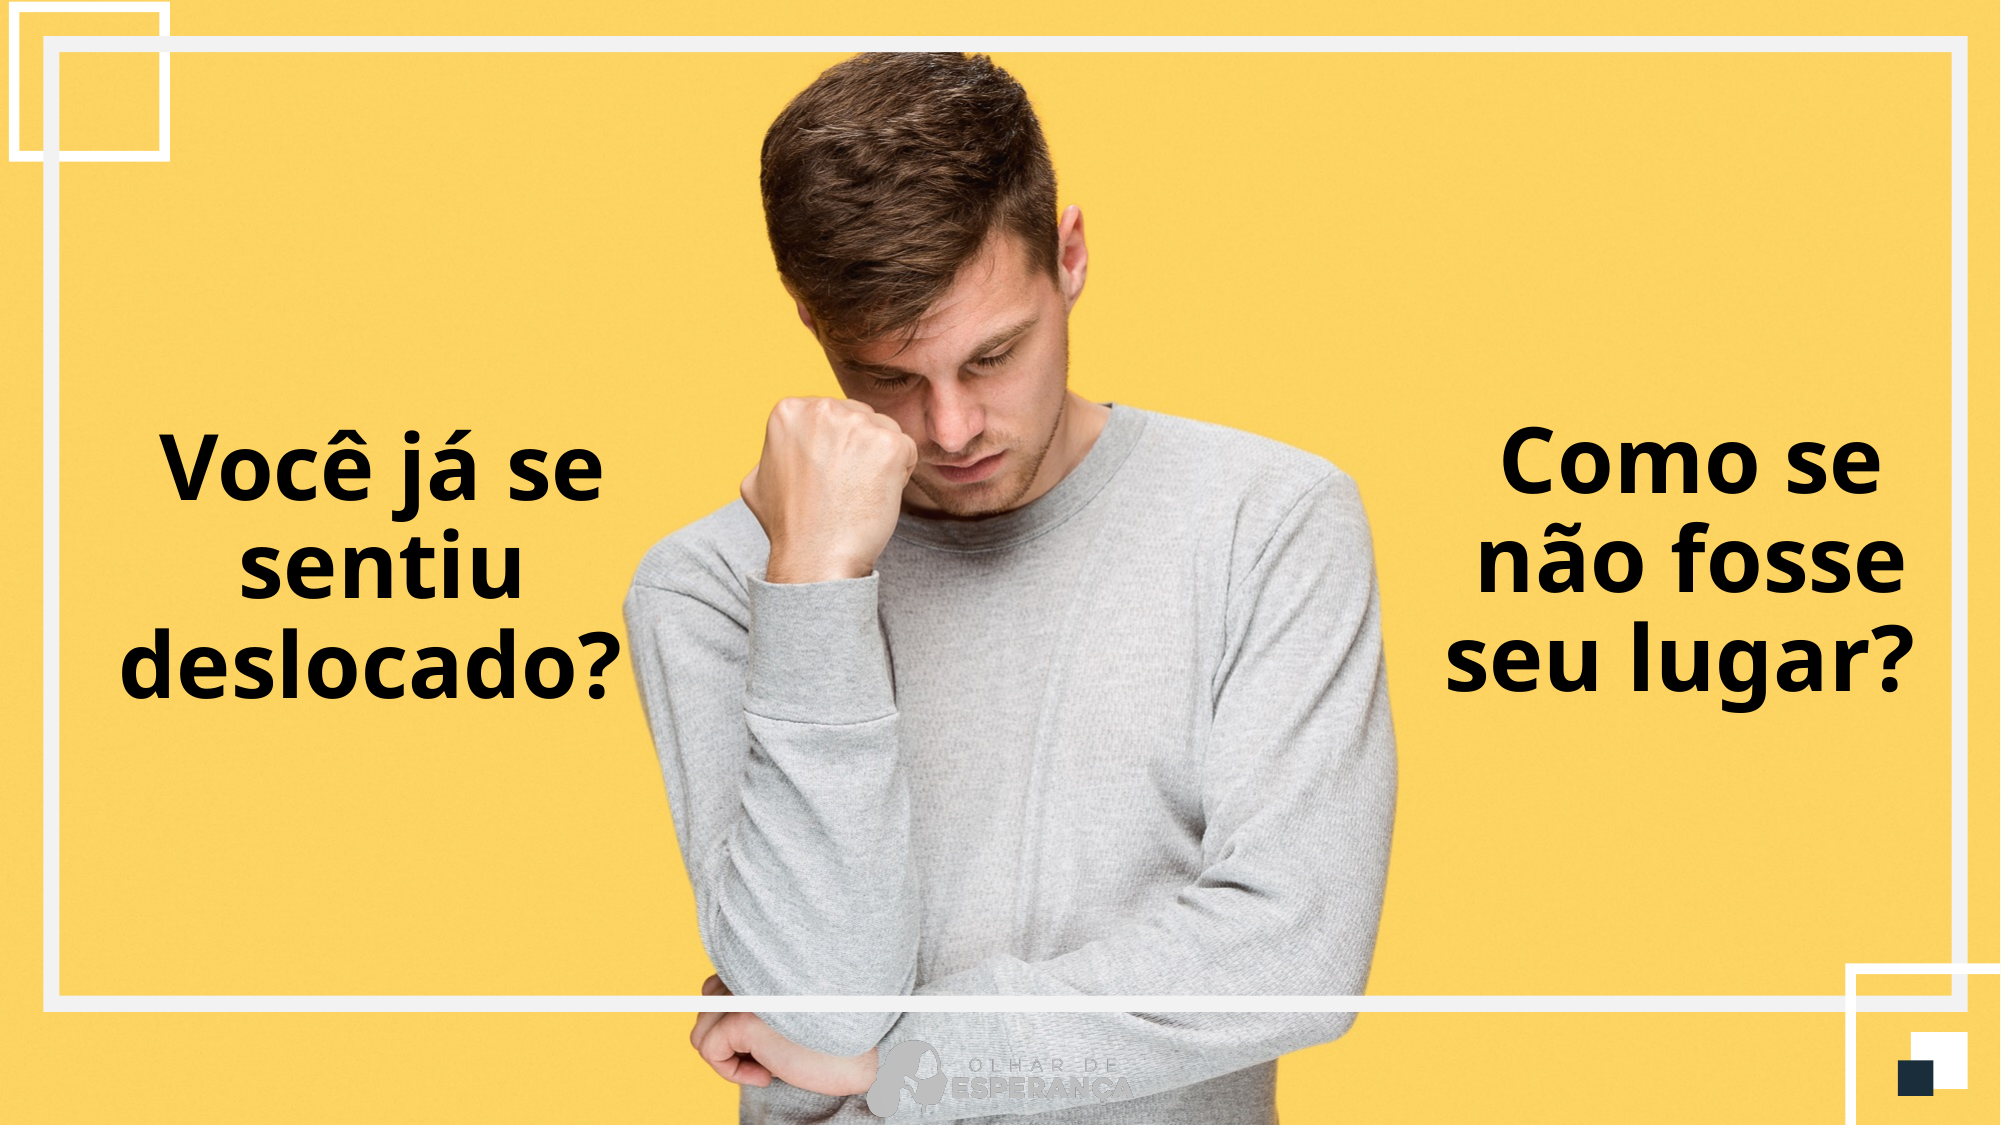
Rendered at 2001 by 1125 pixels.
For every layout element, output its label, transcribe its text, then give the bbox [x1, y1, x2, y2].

picture [60, 53, 159, 150]
picture [0, 0, 2001, 1125]
picture [1856, 975, 1951, 995]
picture [1856, 975, 2001, 1125]
picture [60, 53, 1951, 995]
list Você já se sentiu deslocado? [88, 188, 678, 950]
text_box Como se não fosse seu lugar? [1408, 344, 1975, 781]
picture [20, 13, 159, 150]
